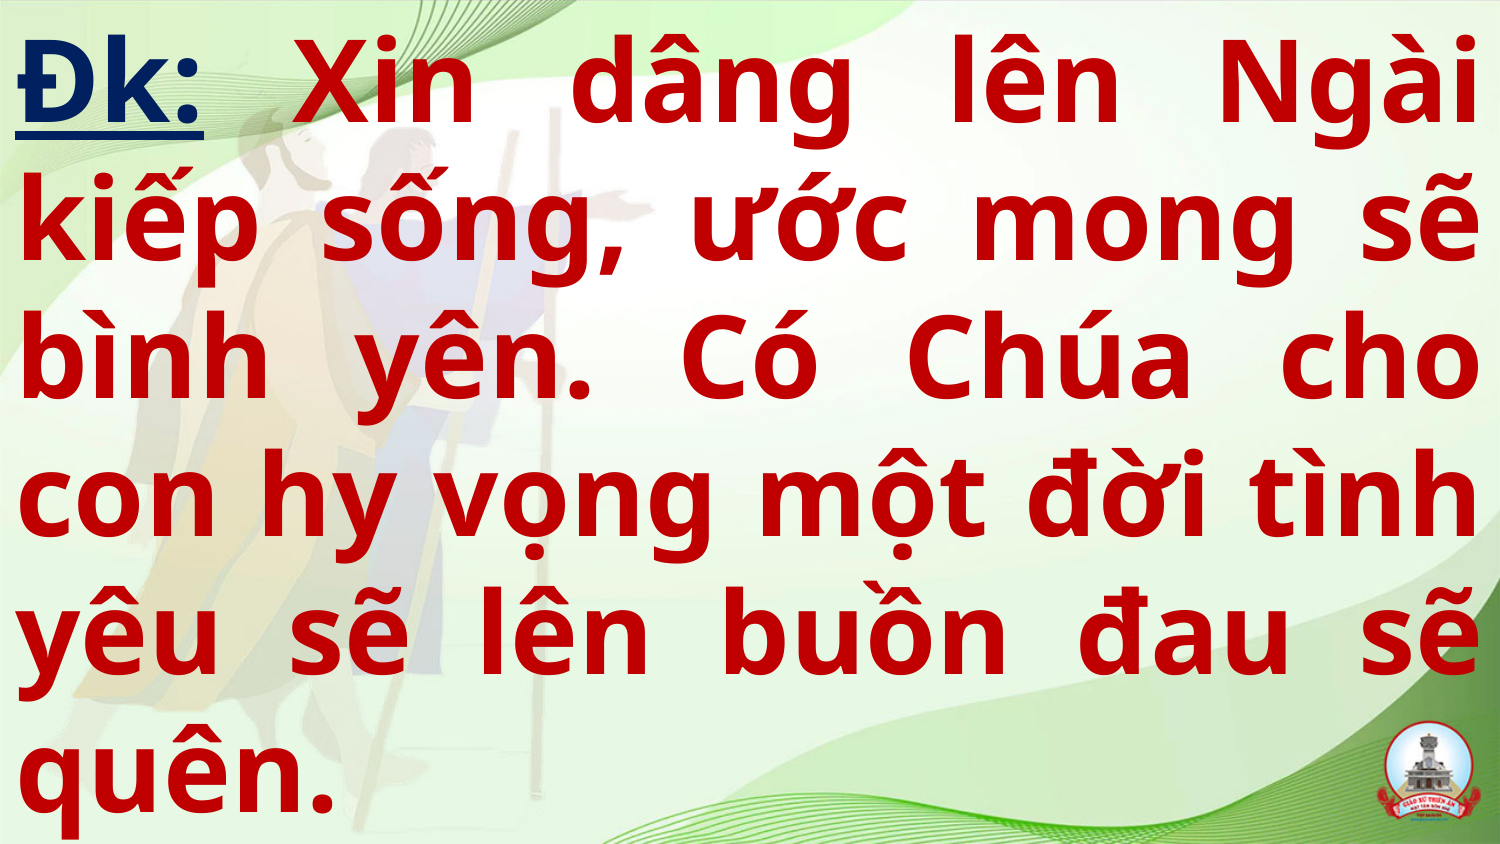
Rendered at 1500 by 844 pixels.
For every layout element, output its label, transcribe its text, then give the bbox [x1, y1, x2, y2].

subtitle Đk: Xin dâng lên Ngài kiếp sống, ước mong sẽ bình yên. Có Chúa cho con hy vọng một đời tình yêu sẽ lên buồn đau sẽ quên. [0, 0, 1500, 844]
